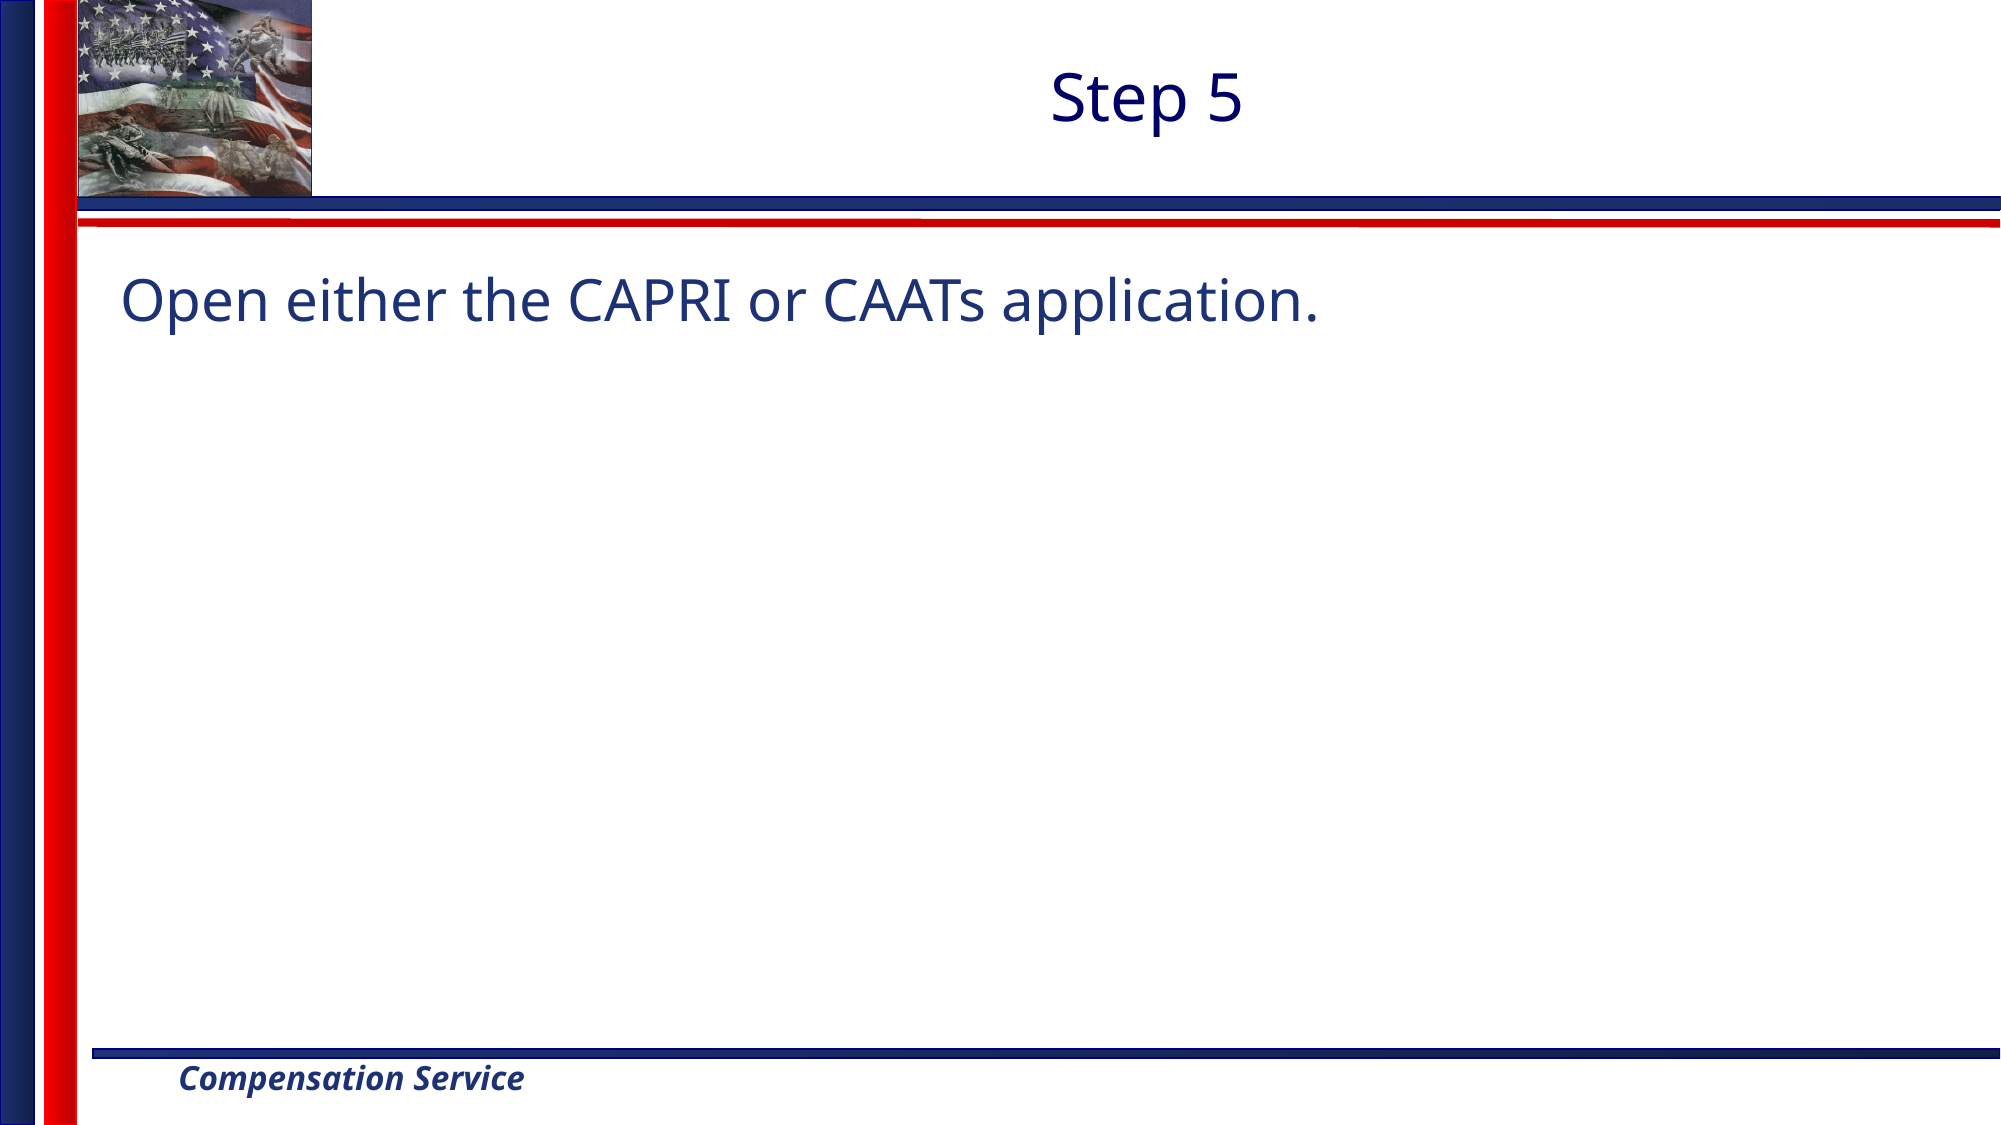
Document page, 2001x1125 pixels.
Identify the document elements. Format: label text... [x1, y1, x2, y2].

picture [78, 0, 312, 197]
list Open either the CAPRI or CAATs application. [105, 256, 1968, 1030]
title Step 5 [350, 0, 1946, 190]
